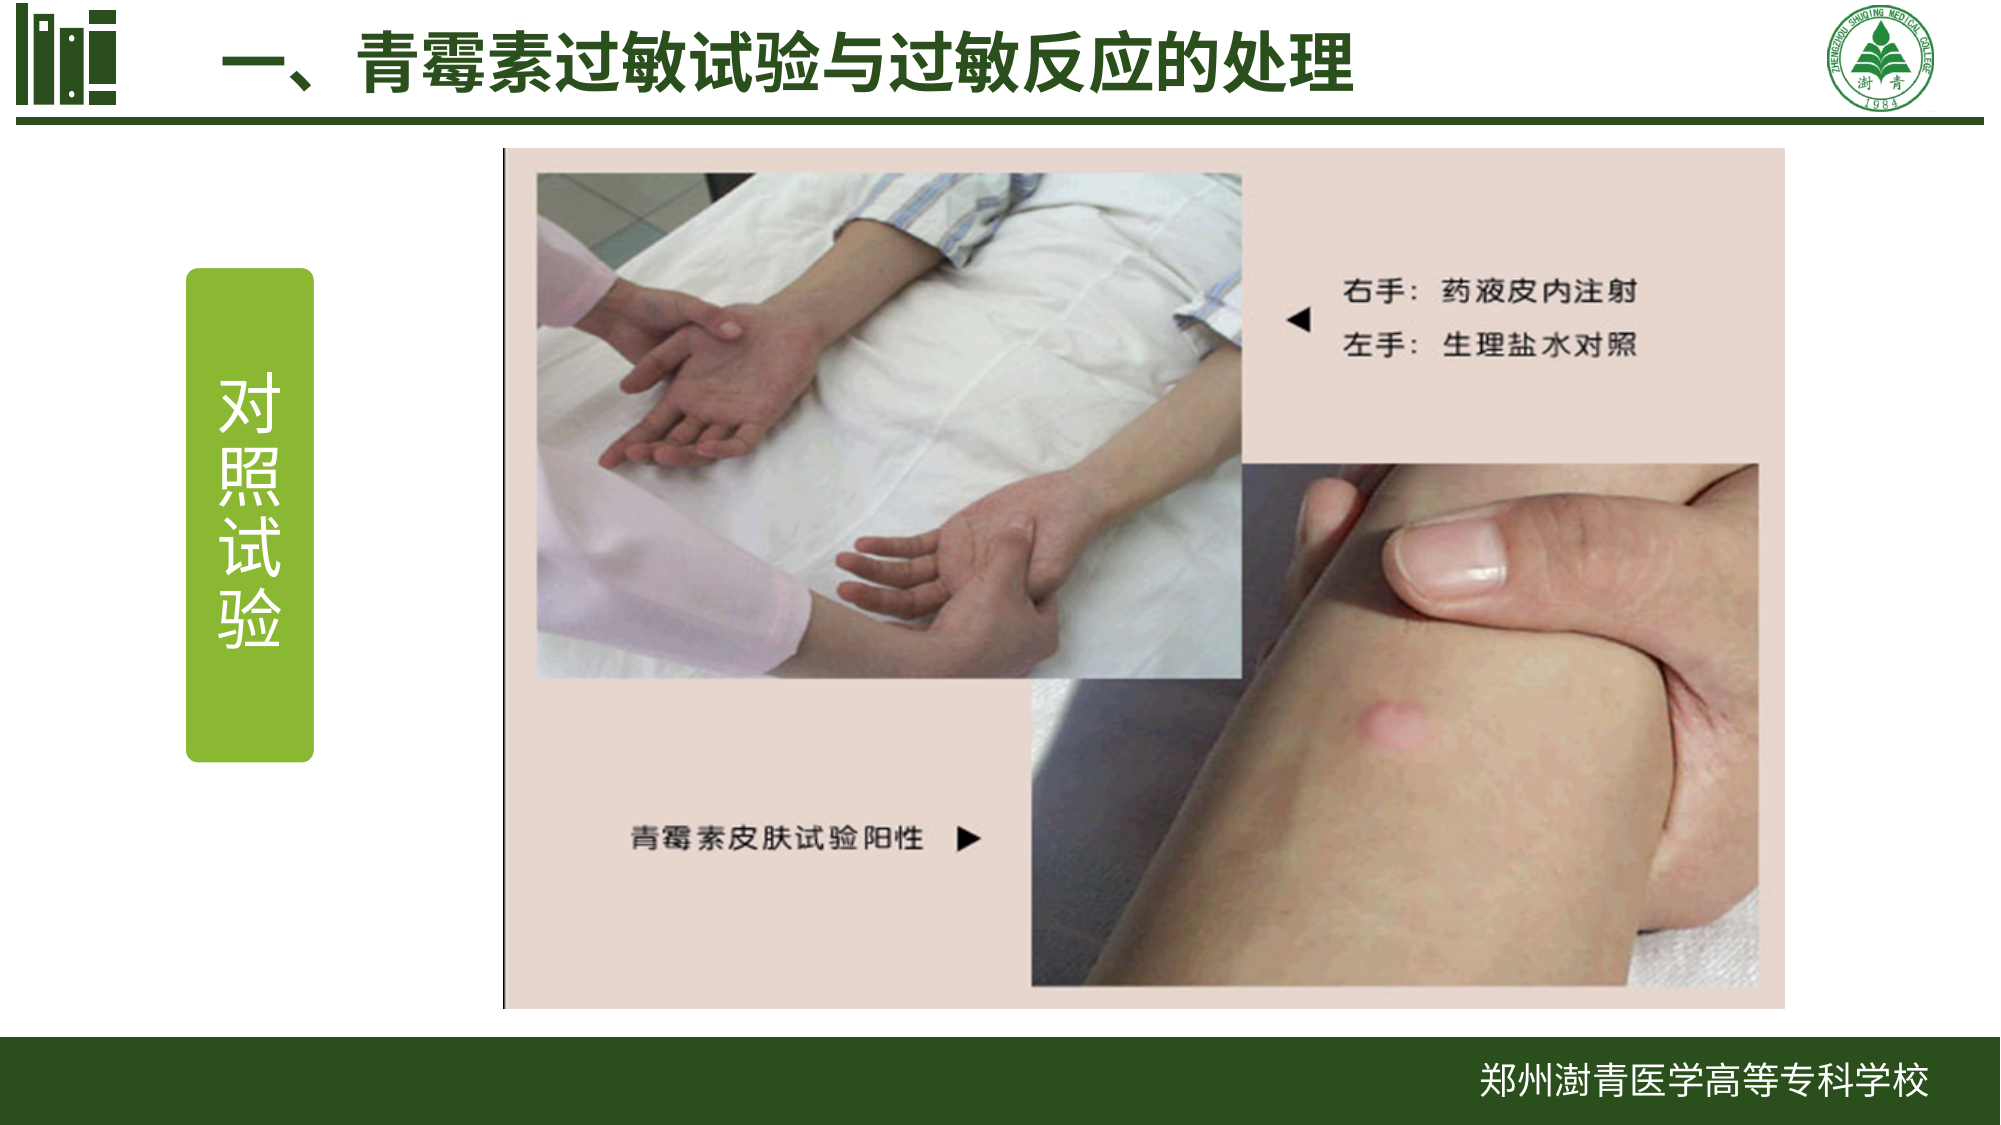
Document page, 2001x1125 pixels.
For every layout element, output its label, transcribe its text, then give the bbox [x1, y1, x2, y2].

picture [1827, 5, 1934, 112]
list 一、青霉素过敏试验与过敏反应的处理 [205, 13, 1520, 109]
text_box 郑州澍青医学高等专科学校 [1465, 1049, 1950, 1125]
picture [503, 148, 1785, 1009]
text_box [184, 267, 315, 764]
